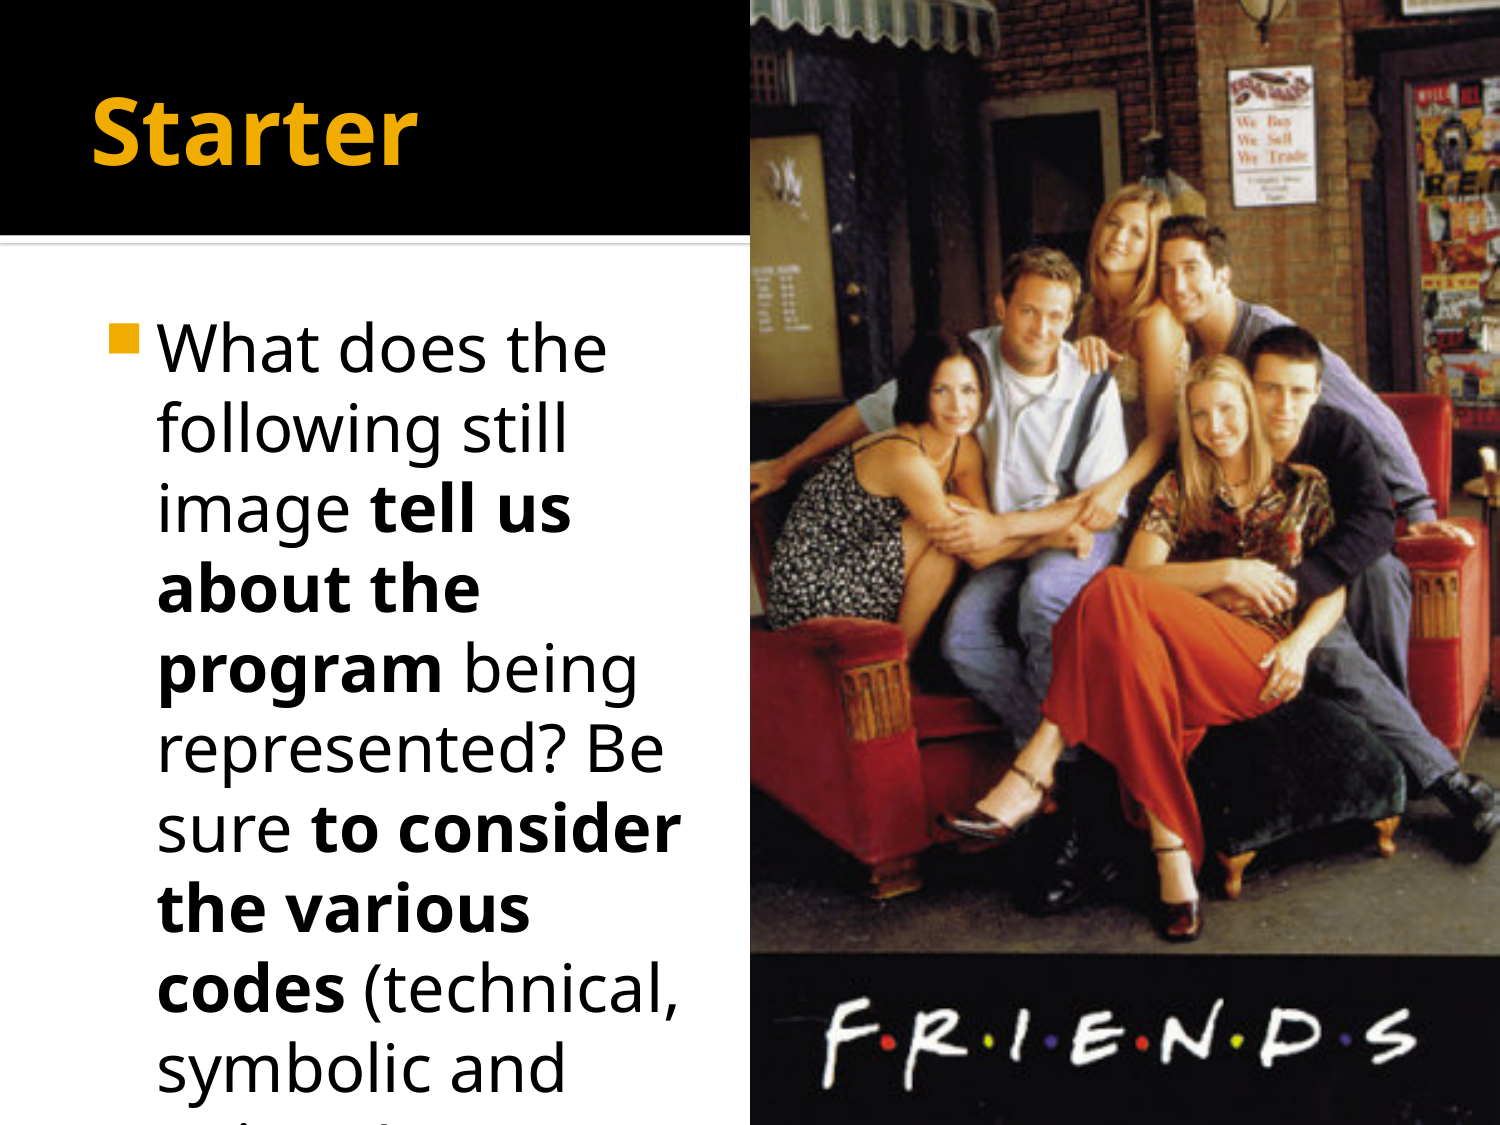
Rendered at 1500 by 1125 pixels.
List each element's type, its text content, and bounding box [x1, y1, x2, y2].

list What does the following still image tell us about the program being represented? Be sure to consider the various codes (technical, symbolic and written). [75, 291, 725, 1050]
title Starter [75, 25, 744, 231]
picture [749, 0, 1500, 1125]
